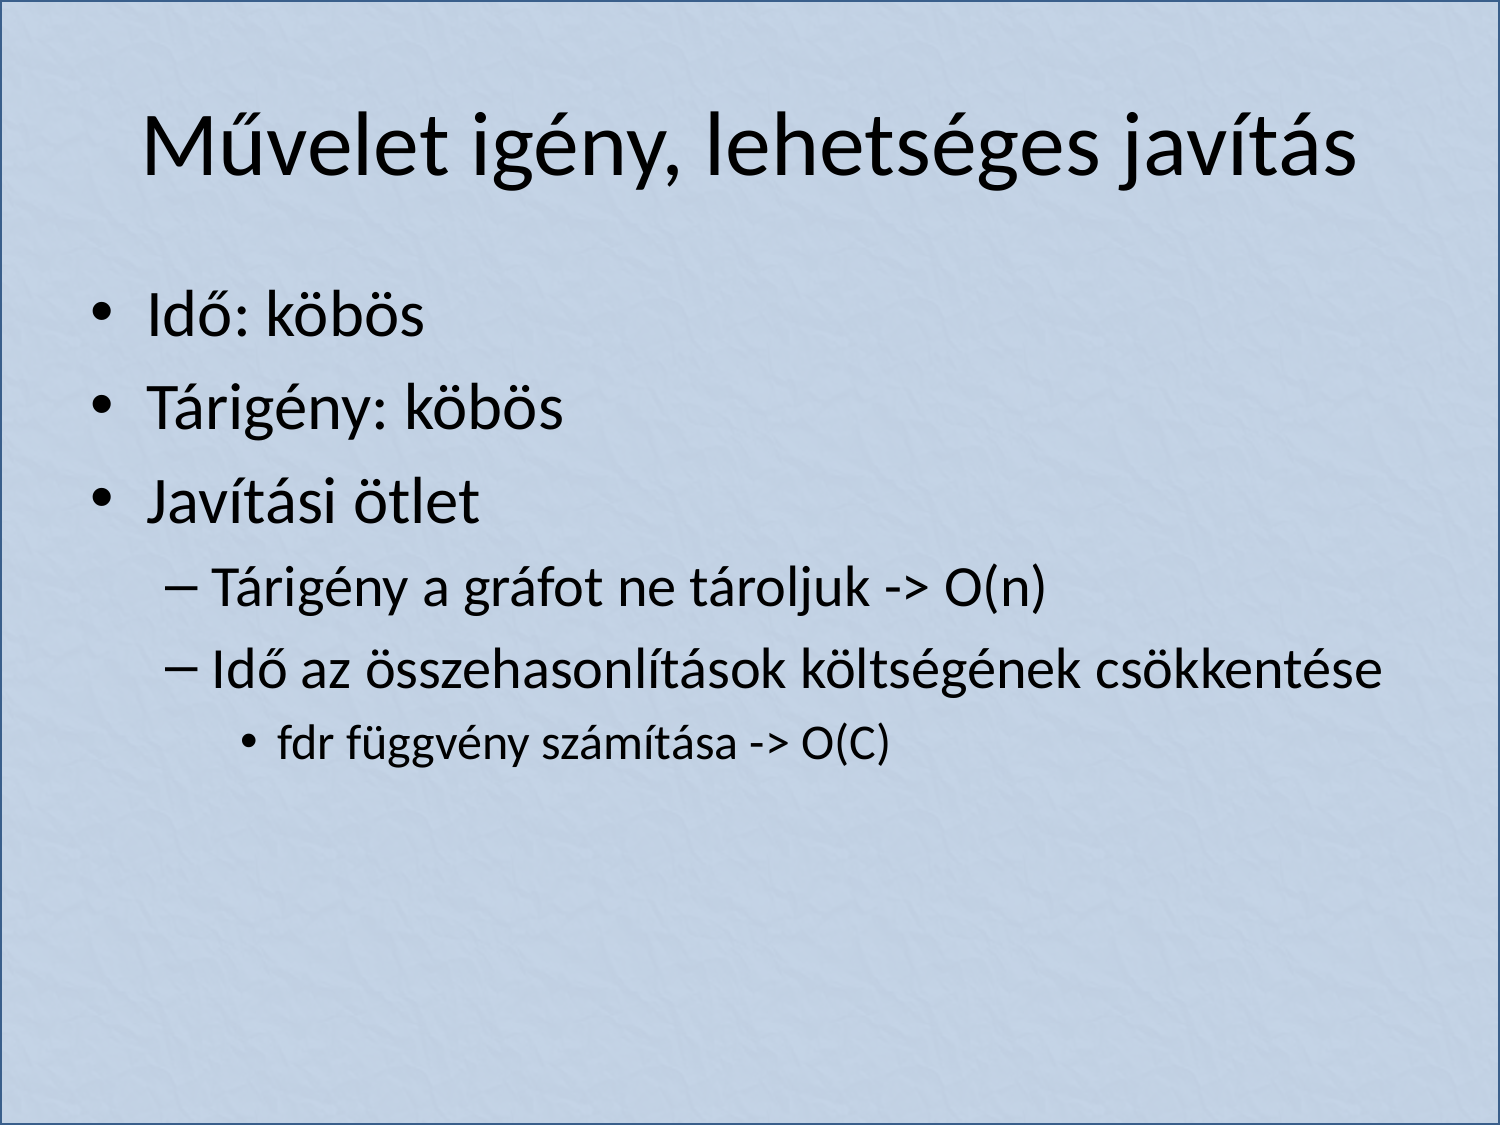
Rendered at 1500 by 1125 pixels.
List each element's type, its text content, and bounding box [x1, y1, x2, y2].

list Idő: köbös Tárigény: köbös Javítási ötlet Tárigény a gráfot ne tároljuk -> O(n) Idő az összehasonlítások költségének csökkentése fdr függvény számítása -> O(C) [75, 262, 1425, 1005]
title Művelet igény, lehetséges javítás [75, 45, 1425, 233]
